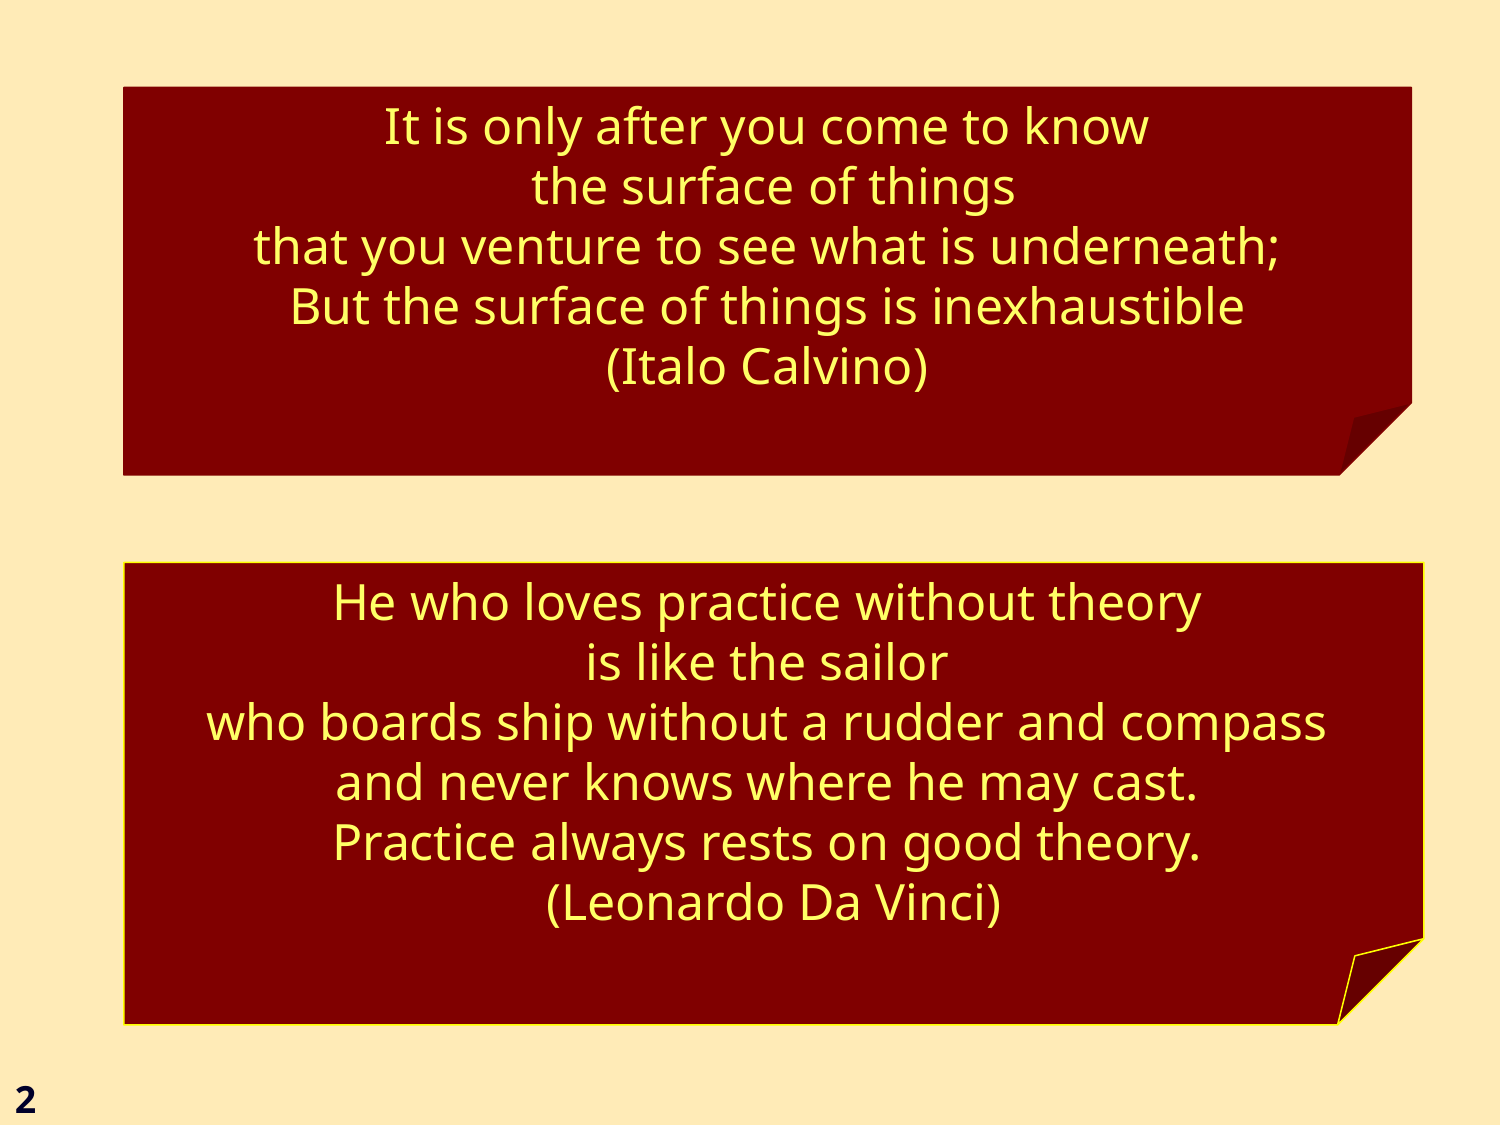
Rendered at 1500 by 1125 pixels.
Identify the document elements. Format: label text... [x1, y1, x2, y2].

text_box It is only after you come to know the surface of things that you venture to see what is underneath; But the surface of things is inexhaustible (Italo Calvino) [123, 87, 1412, 475]
text_box He who loves practice without theory is like the sailor who boards ship without a rudder and compass and never knows where he may cast. Practice always rests on good theory. (Leonardo Da Vinci) [123, 562, 1424, 1025]
